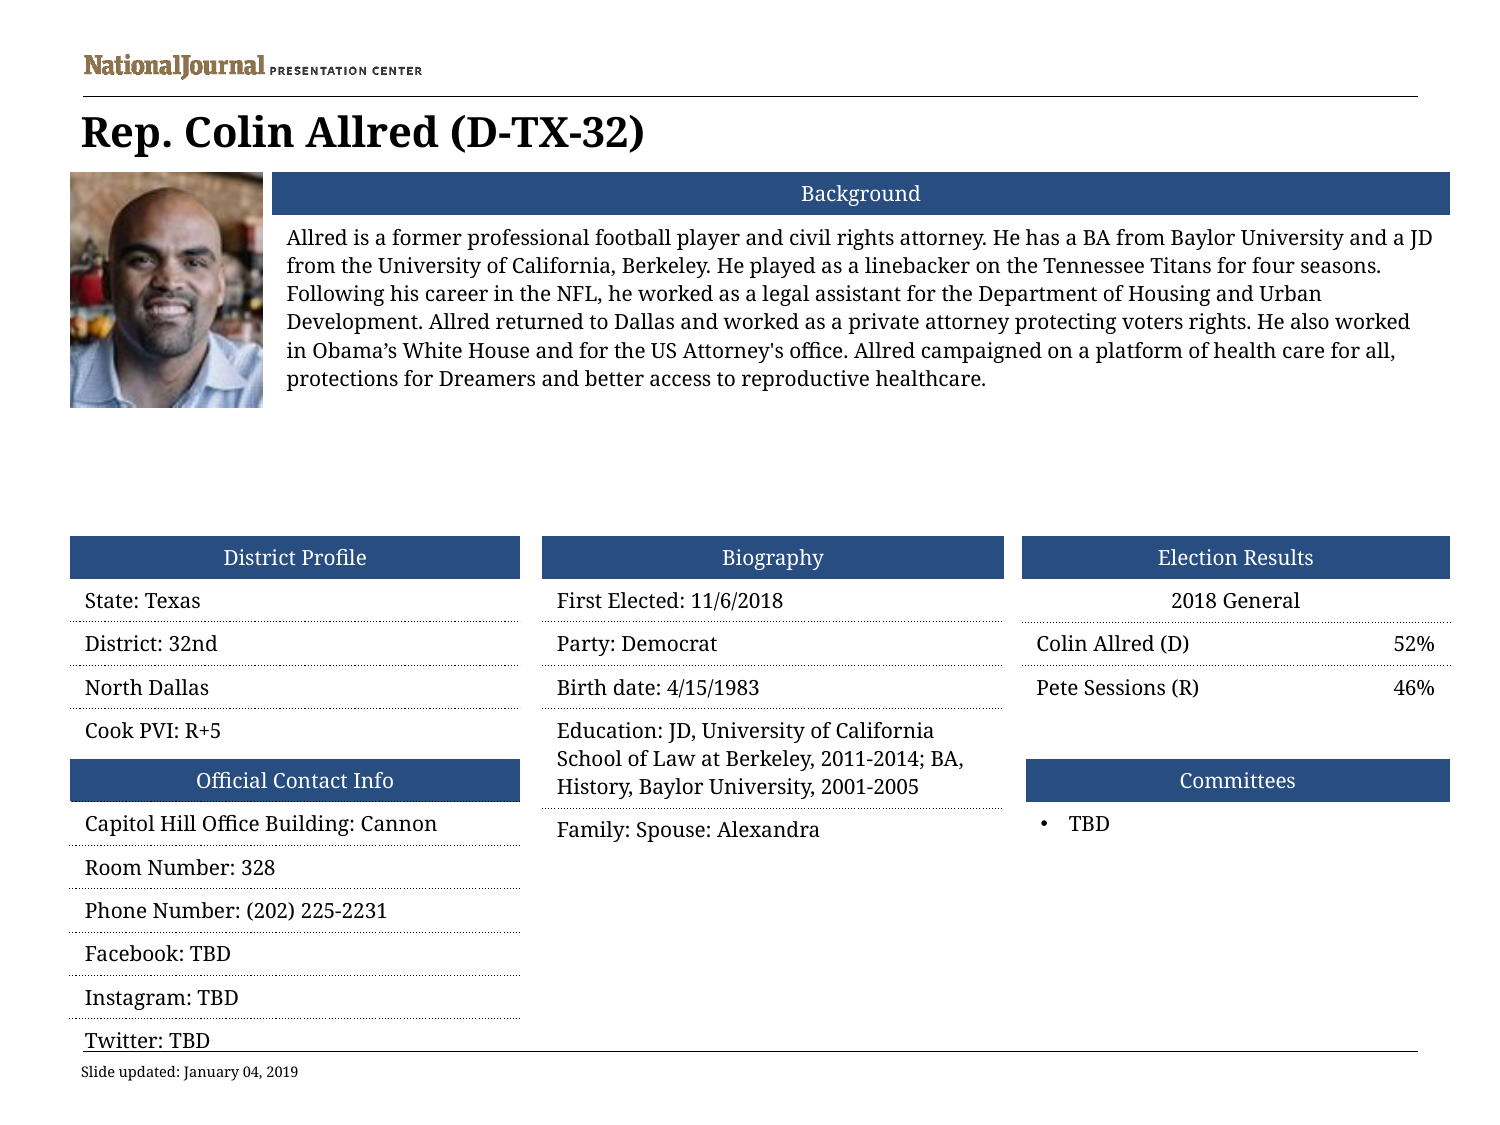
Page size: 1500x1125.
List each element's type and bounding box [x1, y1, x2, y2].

text_box [66, 1053, 566, 1110]
table_header [272, 172, 1450, 215]
table_cell [542, 579, 1004, 851]
table_cell [272, 215, 1450, 545]
table_cell [70, 579, 520, 752]
table_cell [70, 802, 520, 1062]
table_header [70, 759, 520, 802]
table_header [542, 536, 1004, 579]
picture [82, 44, 424, 90]
table_header [1026, 759, 1450, 802]
table_header [1022, 536, 1450, 579]
table_header [70, 536, 520, 579]
title [65, 104, 1446, 210]
table_cell [1026, 802, 1450, 845]
picture [70, 172, 263, 408]
table_cell [1022, 579, 1450, 752]
